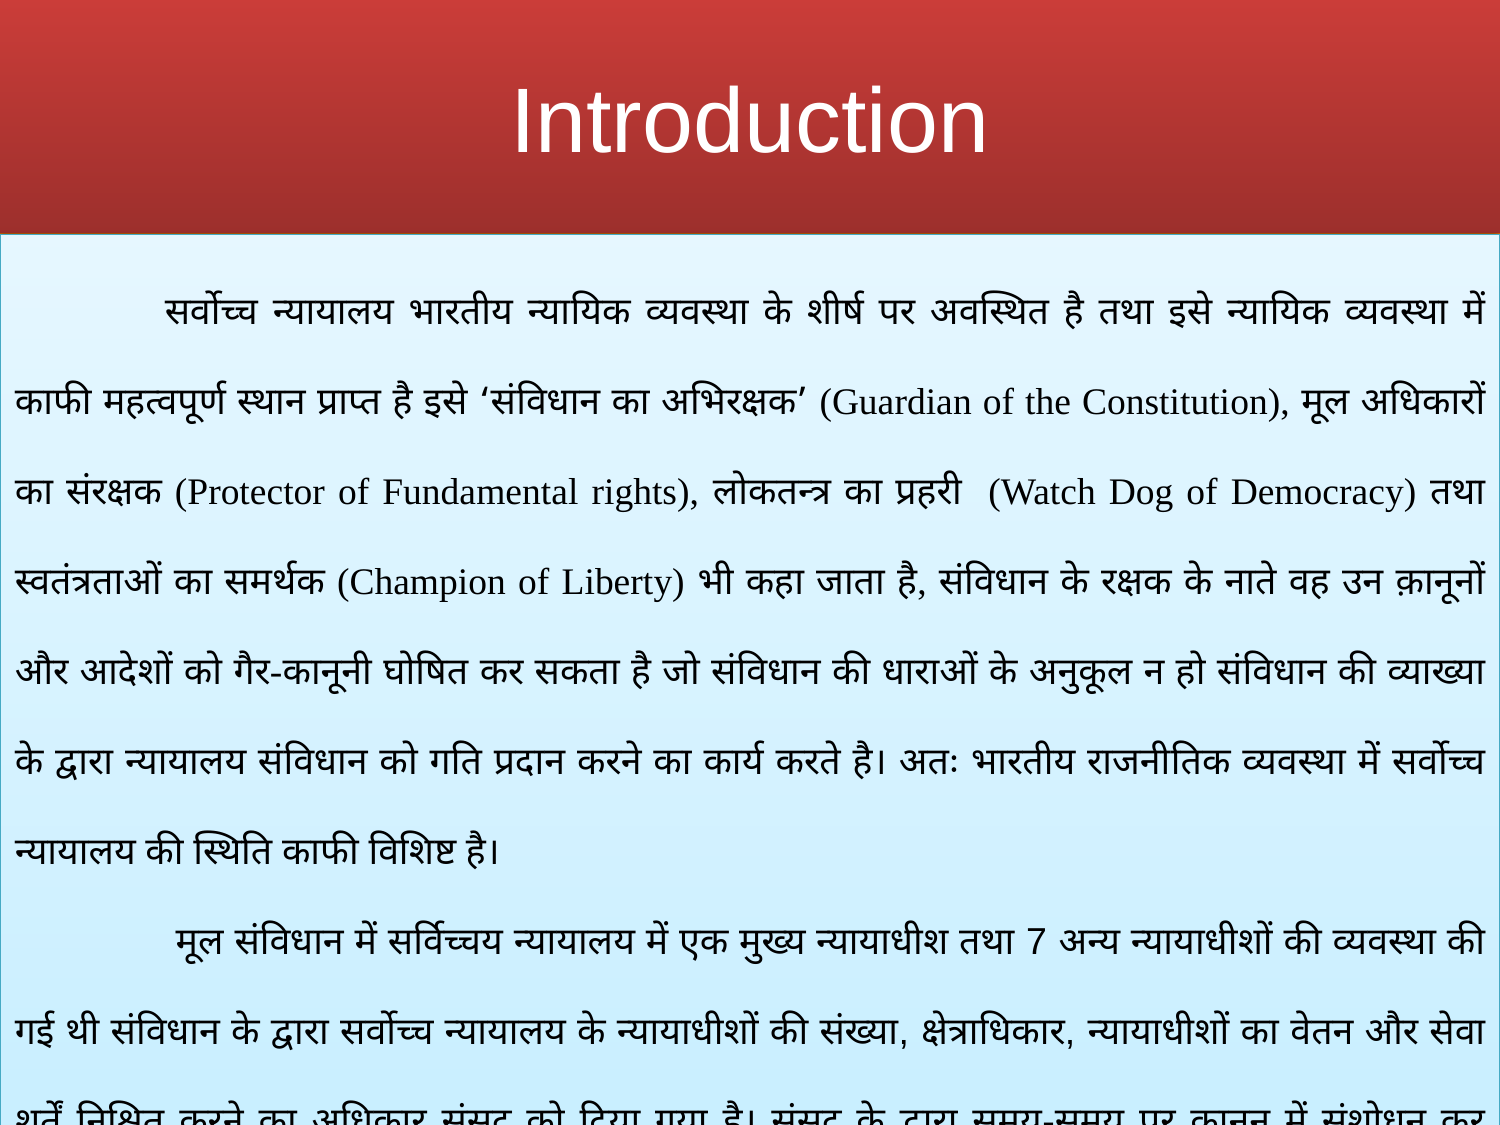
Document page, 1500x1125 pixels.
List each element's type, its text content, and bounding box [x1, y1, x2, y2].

text_box सर्वोच्च न्यायालय भारतीय न्यायिक व्यवस्था के शीर्ष पर अवस्थित है तथा इसे न्यायिक व्यवस्था में काफी महत्वपूर्ण स्थान प्राप्त है इसे ‘संविधान का अभिरक्षक’ (Guardian of the Constitution), मूल अधिकारों का संरक्षक (Protector of Fundamental rights), लोकतन्त्र का प्रहरी (Watch Dog of Democracy) तथा स्वतंत्रताओं का समर्थक (Champion of Liberty) भी कहा जाता है, संविधान के रक्षक के नाते वह उन क़ानूनों और आदेशों को गैर-कानूनी घोषित कर सकता है जो संविधान की धाराओं के अनुकूल न हो संविधान की व्याख्या के द्वारा न्यायालय संविधान को गति प्रदान करने का कार्य करते है। अतः भारतीय राजनीतिक व्यवस्था में सर्वोच्च न्यायालय की स्थिति काफी विशिष्ट है। मूल संविधान में सर्विच्चय न्यायालय में एक मुख्य न्यायाधीश तथा 7 अन्य न्यायाधीशों की व्यवस्था की गई थी संविधान के द्वारा सर्वोच्च न्यायालय के न्यायाधीशों की संख्या, क्षेत्राधिकार, न्यायाधीशों का वेतन और सेवा शर्तें निश्चित करने का अधिकार संसद को दिया गया है। संसद के द्वारा समय-समय पर कानून में संशोधन कर सर्वोच्च न्यायालय के सदस्य संख्या में वृद्धि की गई है। 1986 में एक अधिनियम बनाकर यह व्यवस्था की गई है कि सर्वोच्च न्यायालय में एक मुख्य न्यायाधीश तथा 25 अन्य न्यायाधीश होंगे। वर्तमान समय में भी सर्वोच्च न्यायालय के न्यायाधीशों की सदस्य संख्या यही है। [0, 234, 1500, 1125]
title Introduction [0, 0, 1500, 233]
